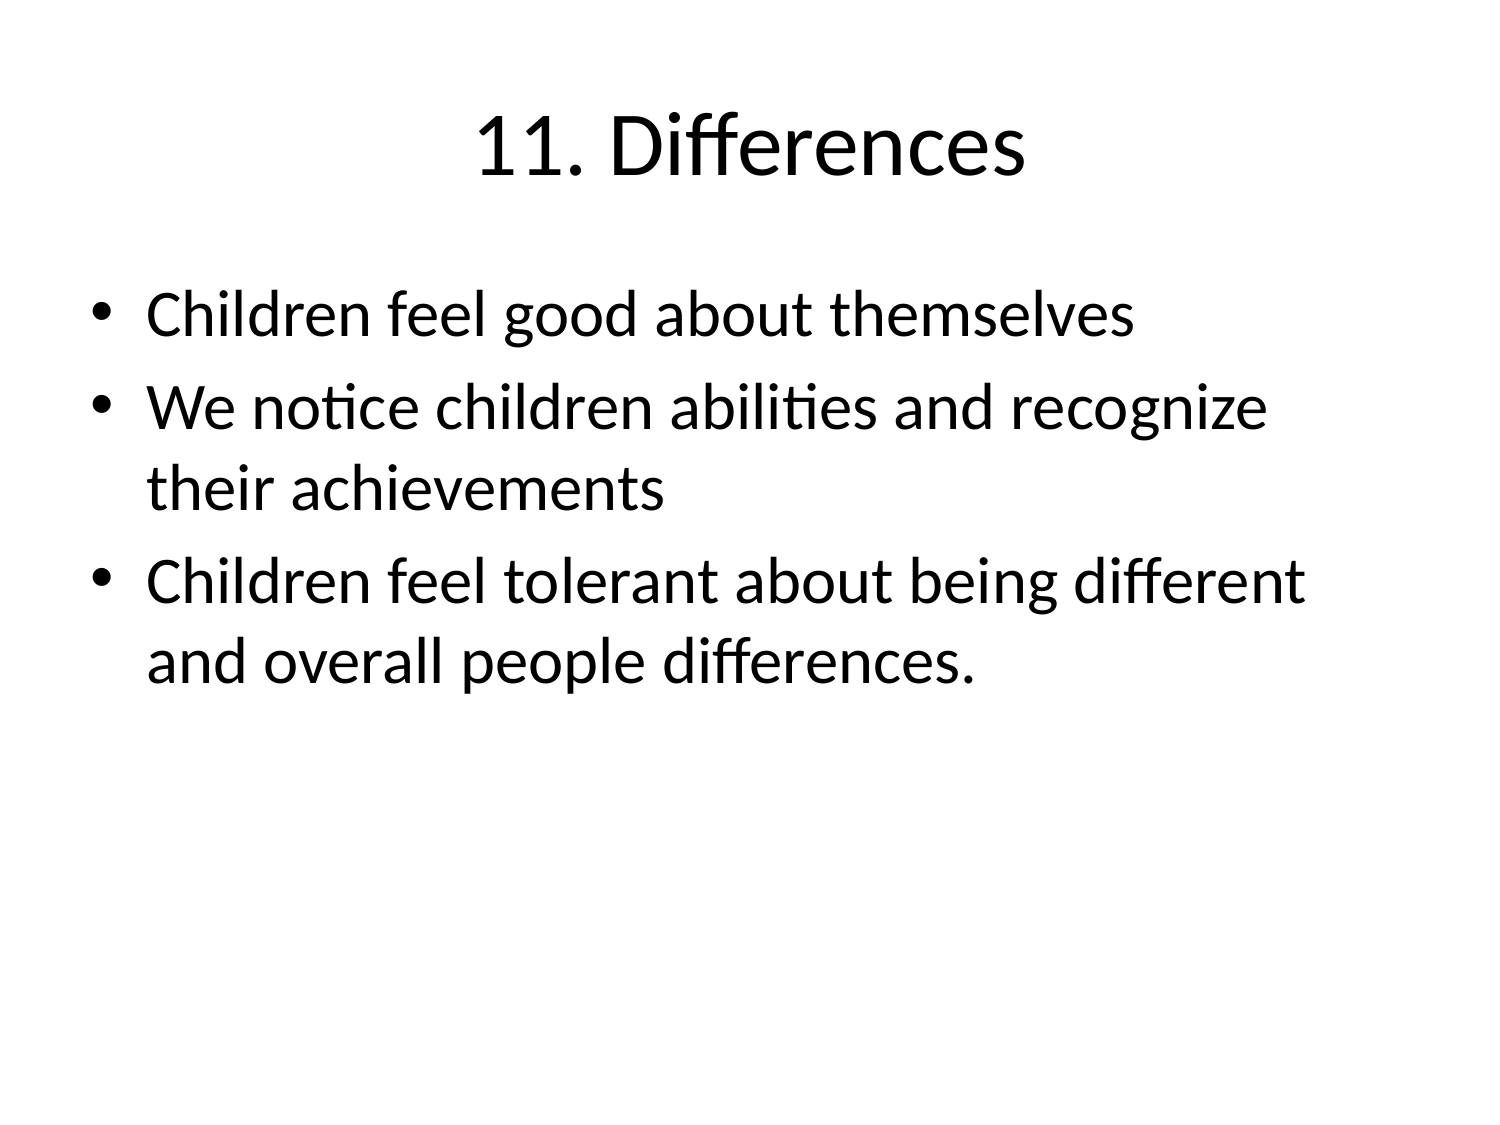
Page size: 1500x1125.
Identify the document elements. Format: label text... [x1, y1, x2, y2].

list Children feel good about themselves We notice children abilities and recognize their achievements Children feel tolerant about being different and overall people differences. [75, 262, 1425, 1005]
title 11. Differences [75, 45, 1425, 233]
